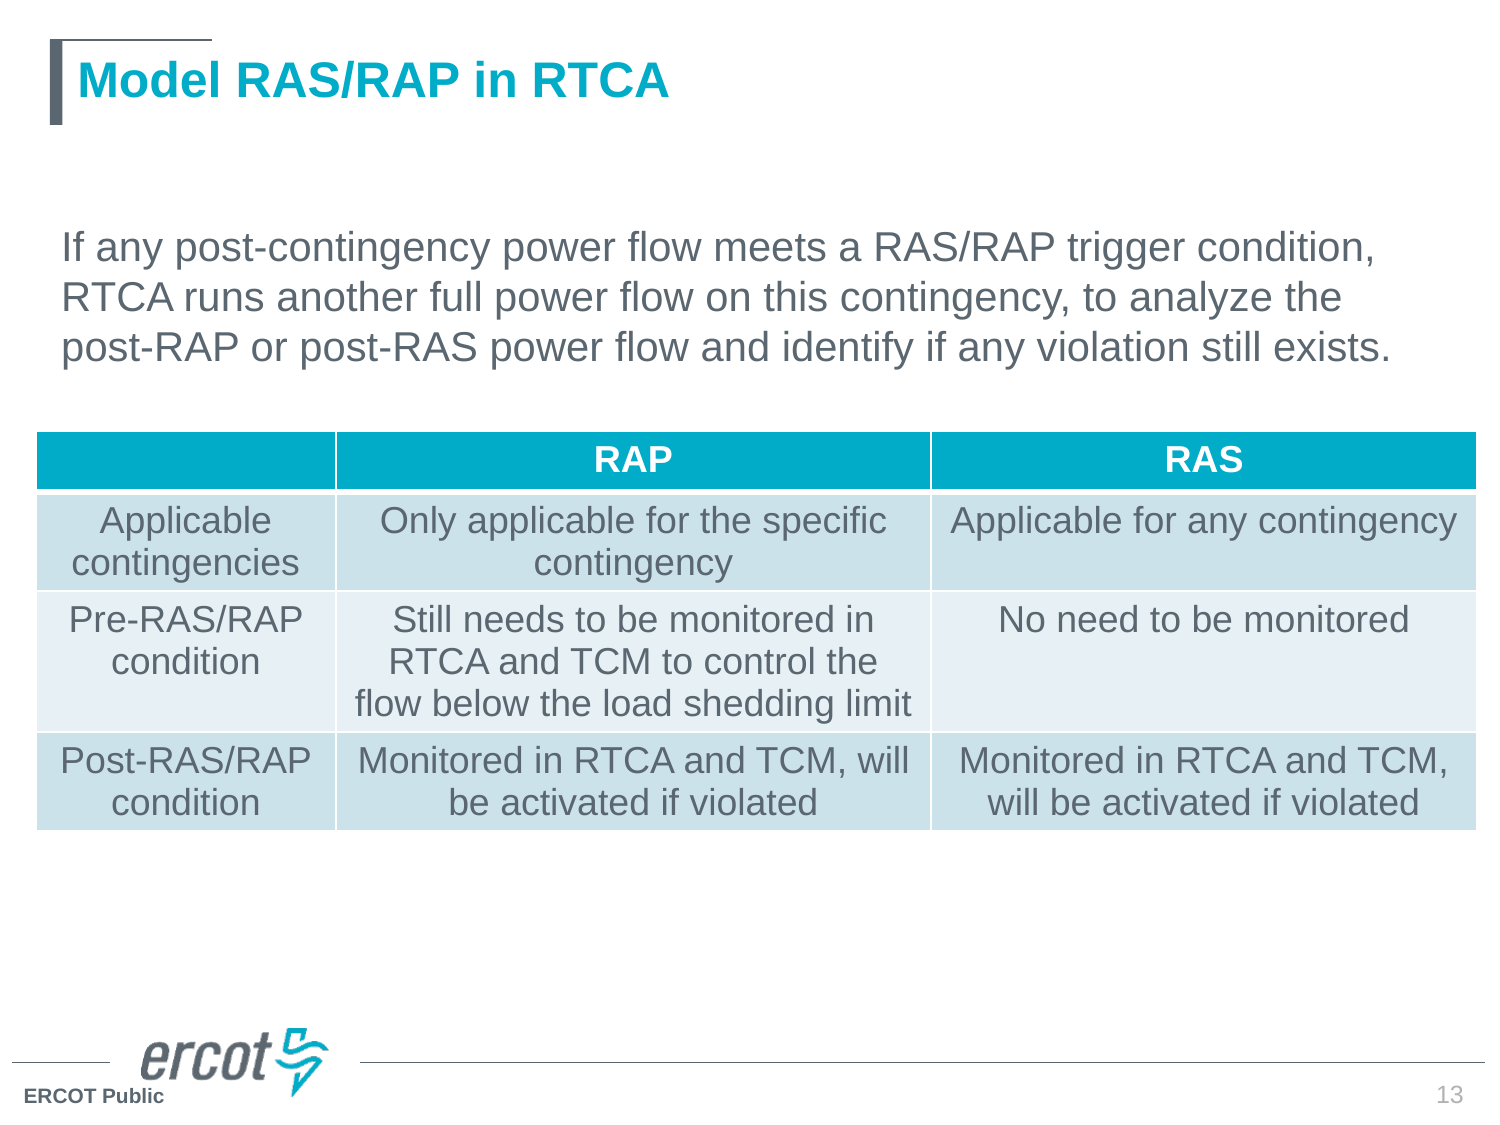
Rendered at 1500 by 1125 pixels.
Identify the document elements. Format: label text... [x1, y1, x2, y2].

slide_number 13 [1412, 1076, 1488, 1112]
table_cell Post-RAS/RAP condition [37, 733, 335, 830]
table_header RAS [932, 432, 1476, 489]
table_header [37, 432, 335, 489]
table_cell No need to be monitored [932, 592, 1476, 731]
table_header RAP [337, 432, 930, 489]
table_cell Applicable for any contingency [932, 495, 1476, 590]
table_cell Pre-RAS/RAP condition [37, 592, 335, 731]
table_cell Only applicable for the specific contingency [337, 495, 930, 590]
table_cell Monitored in RTCA and TCM, will be activated if violated [337, 733, 930, 830]
table_cell Monitored in RTCA and TCM, will be activated if violated [932, 733, 1476, 830]
list If any post-contingency power flow meets a RAS/RAP trigger condition, RTCA runs another full power flow on this contingency, to analyze the post-RAP or post-RAS power flow and identify if any violation still exists. [46, 212, 1447, 430]
table_cell Still needs to be monitored in RTCA and TCM to control the flow below the load shedding limit [337, 592, 930, 731]
table_cell Applicable contingencies [37, 495, 335, 590]
picture [137, 1024, 332, 1100]
title Model RAS/RAP in RTCA [62, 39, 1450, 228]
